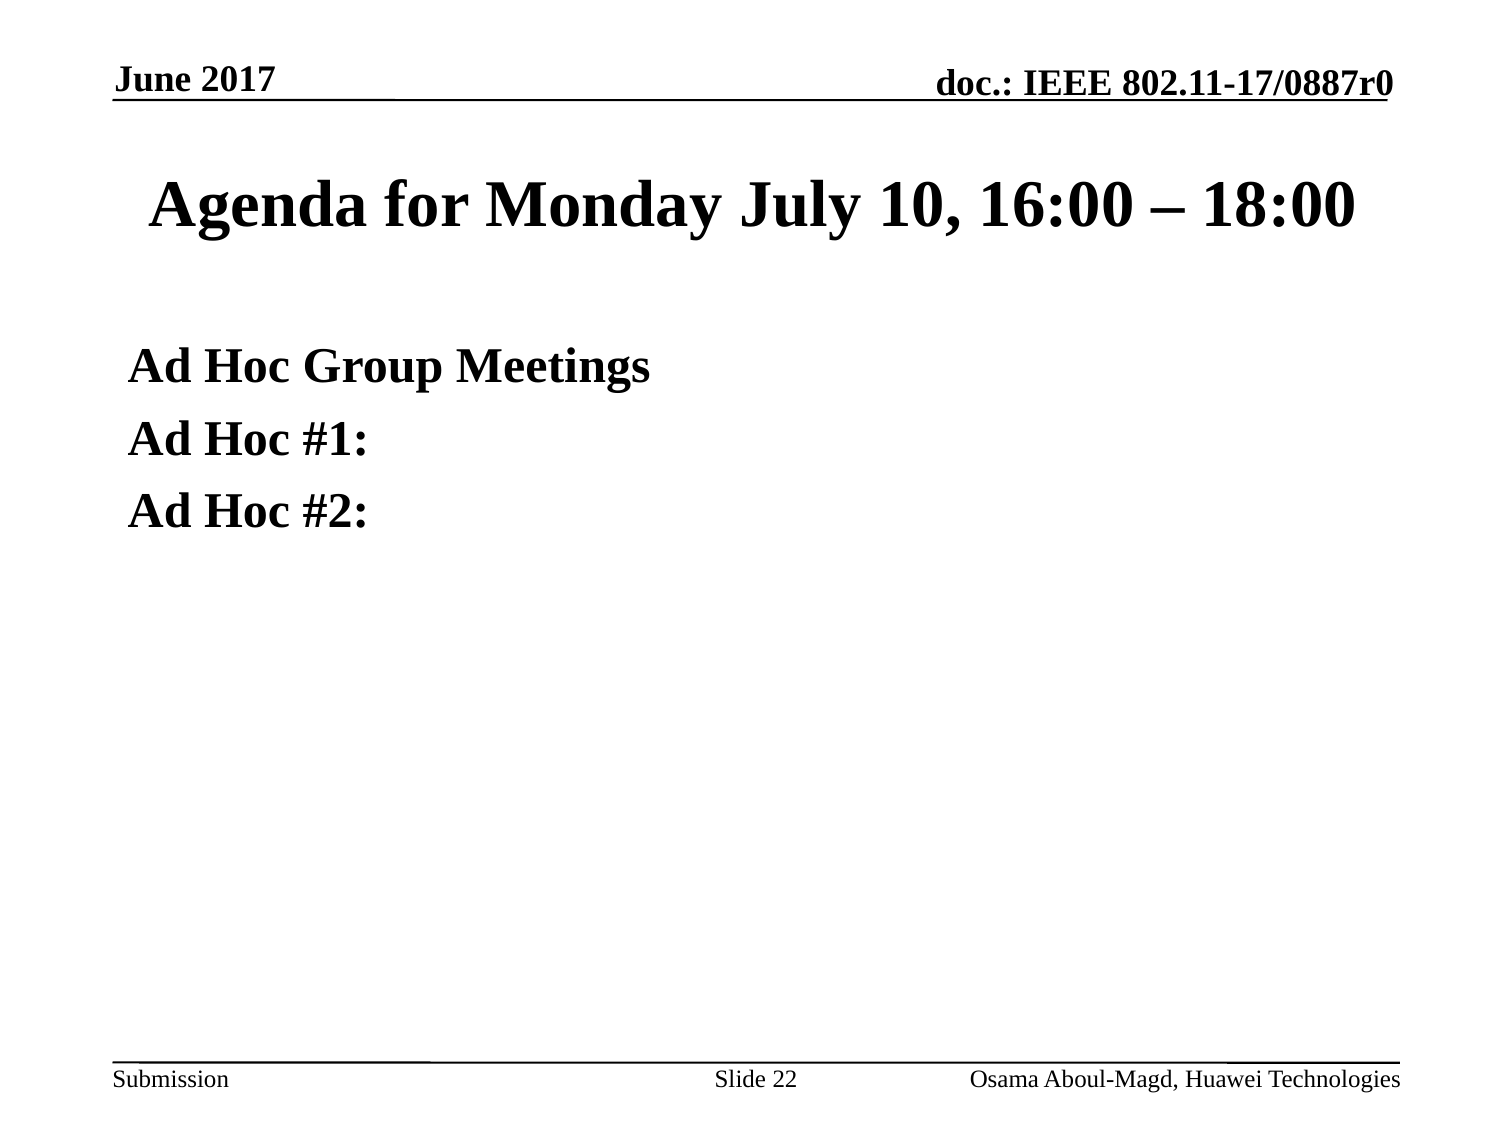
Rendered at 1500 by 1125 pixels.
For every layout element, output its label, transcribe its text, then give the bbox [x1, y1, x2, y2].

slide_number Slide 22 [712, 1061, 800, 1123]
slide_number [114, 54, 423, 100]
footer Osama Aboul-Magd, Huawei Technologies [878, 1061, 1402, 1093]
title Agenda for Monday July 10, 16:00 – 18:00 [99, 112, 1426, 288]
list Ad Hoc Group Meetings Ad Hoc #1: Ad Hoc #2: [112, 324, 1388, 1000]
